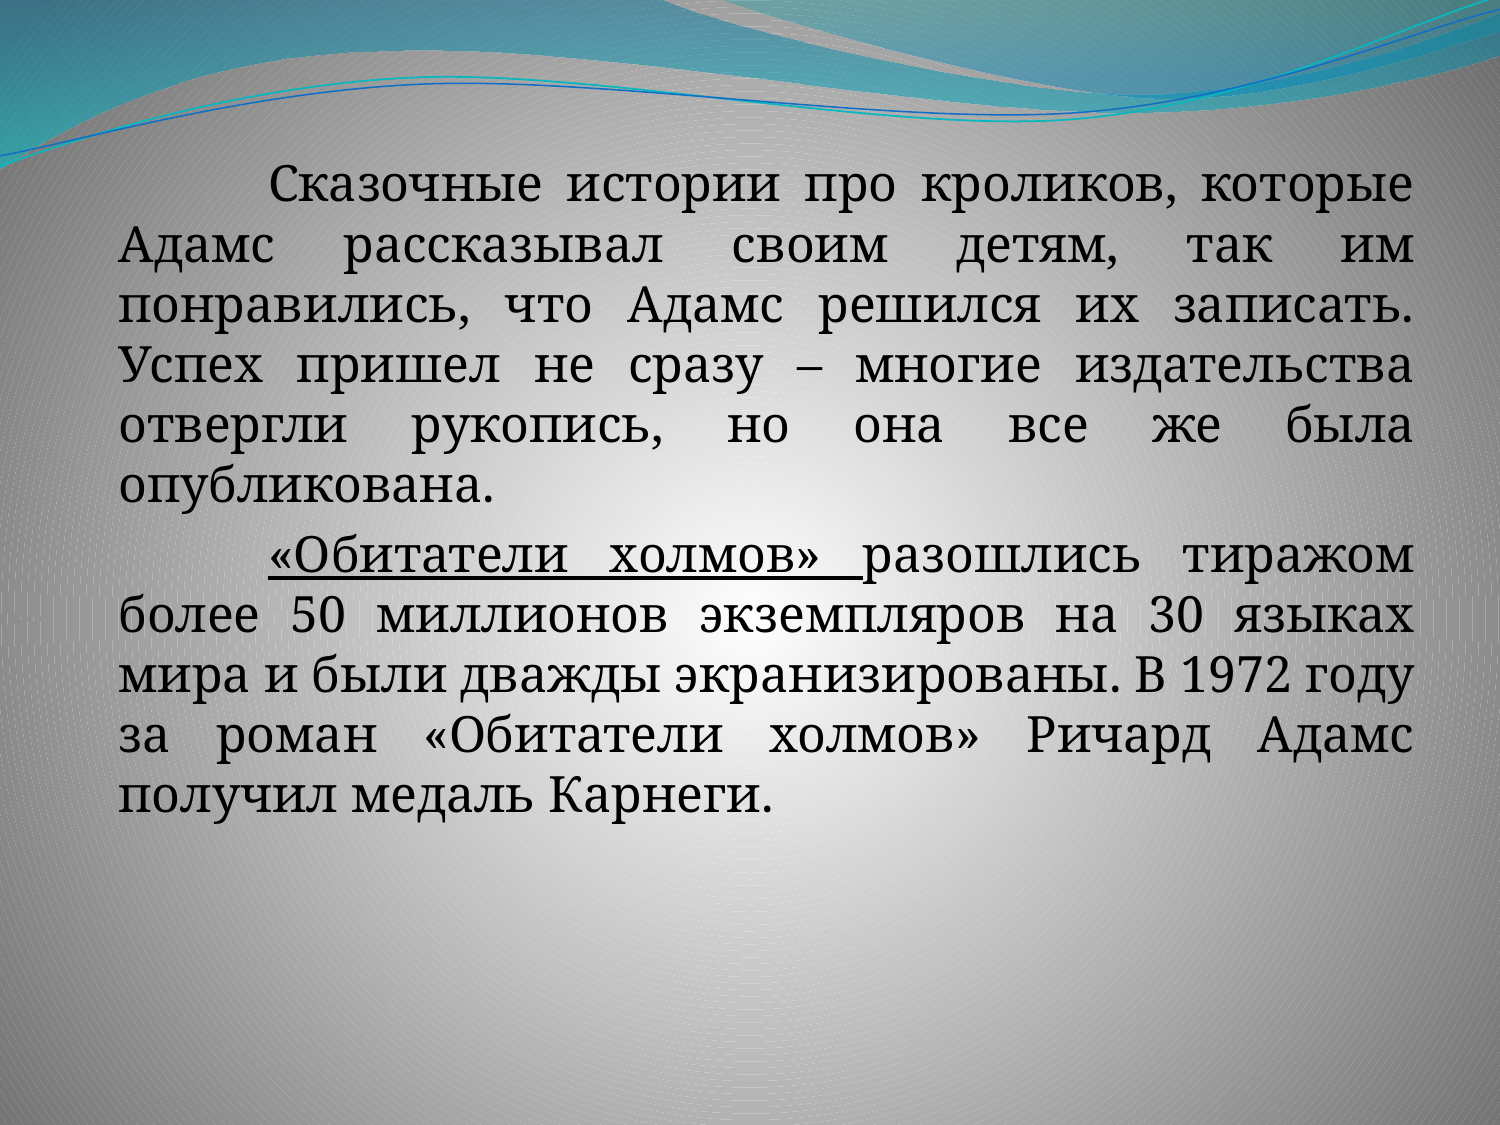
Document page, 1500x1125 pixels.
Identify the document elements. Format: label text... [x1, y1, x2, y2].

list Сказочные истории про кроликов, которые Адамс рассказывал своим детям, так им понравились, что Адамс решился их записать. Успех пришел не сразу – многие издательства отвергли рукопись, но она все же была опубликована. «Обитатели холмов» разошлись тиражом более 50 миллионов экземпляров на 30 языках мира и были дважды экранизированы. В 1972 году за роман «Обитатели холмов» Ричард Адамс получил медаль Карнеги. [58, 58, 1430, 1020]
